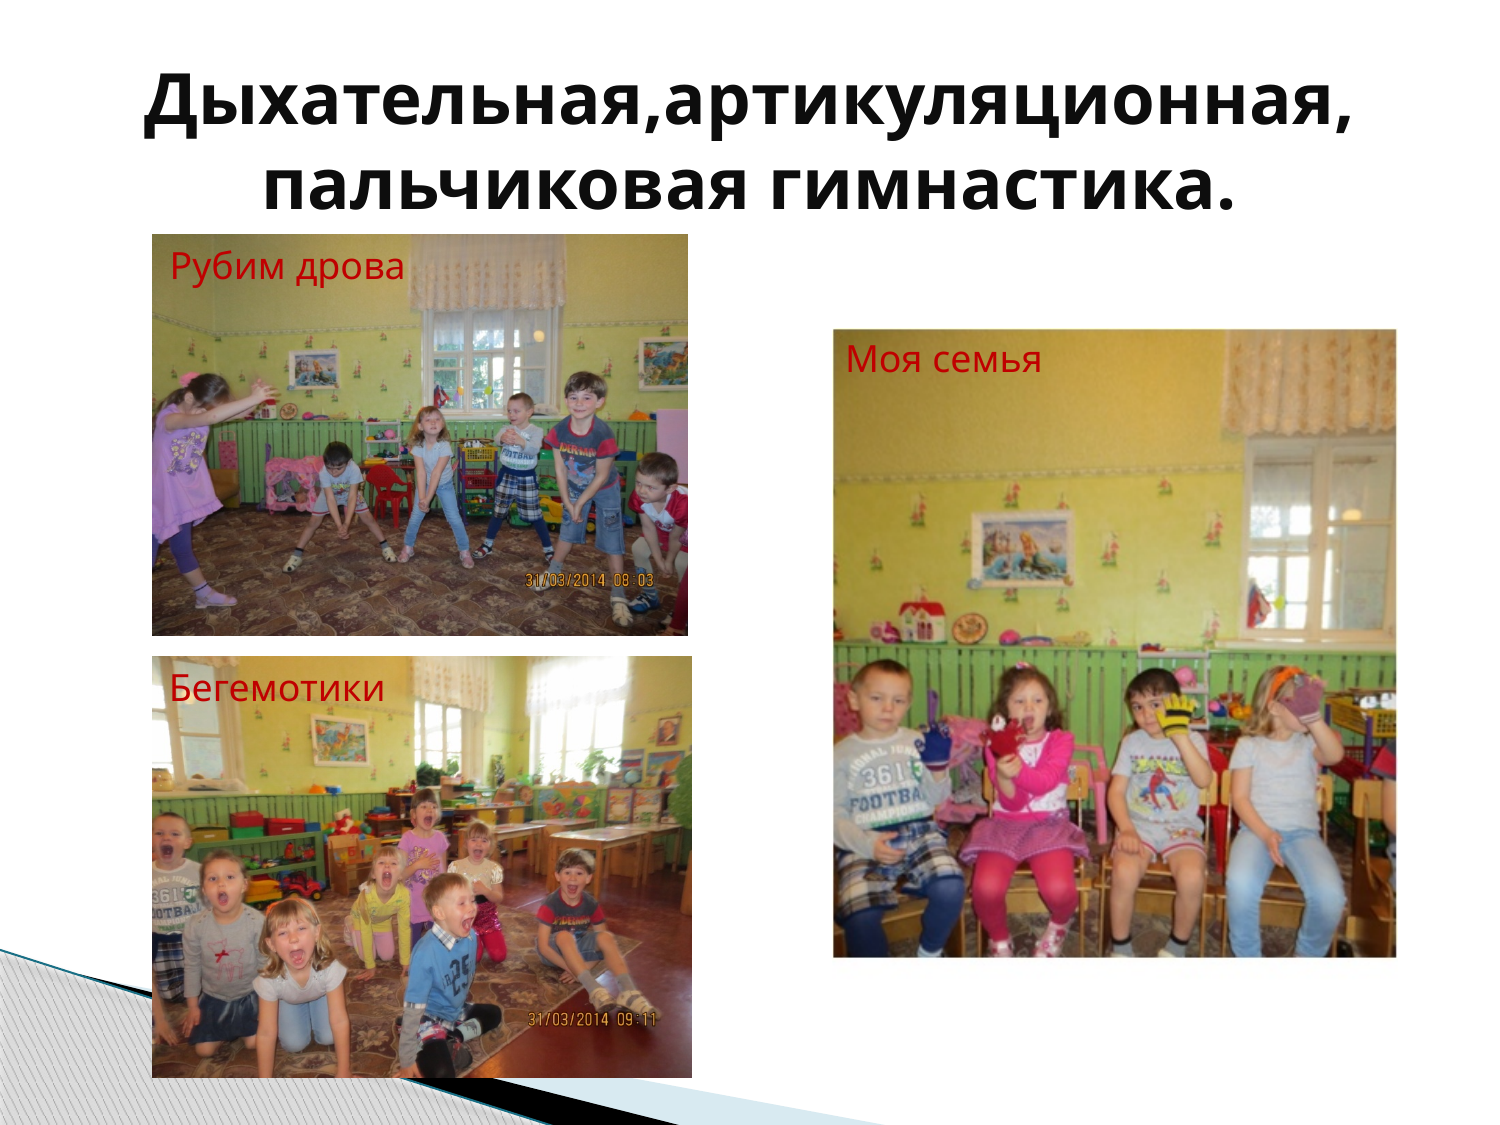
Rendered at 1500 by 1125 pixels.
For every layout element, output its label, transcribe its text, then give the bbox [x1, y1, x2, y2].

picture [831, 327, 1398, 1048]
picture [152, 656, 692, 1079]
title Дыхательная,артикуляционная, пальчиковая гимнастика. [75, 45, 1425, 233]
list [152, 234, 688, 637]
